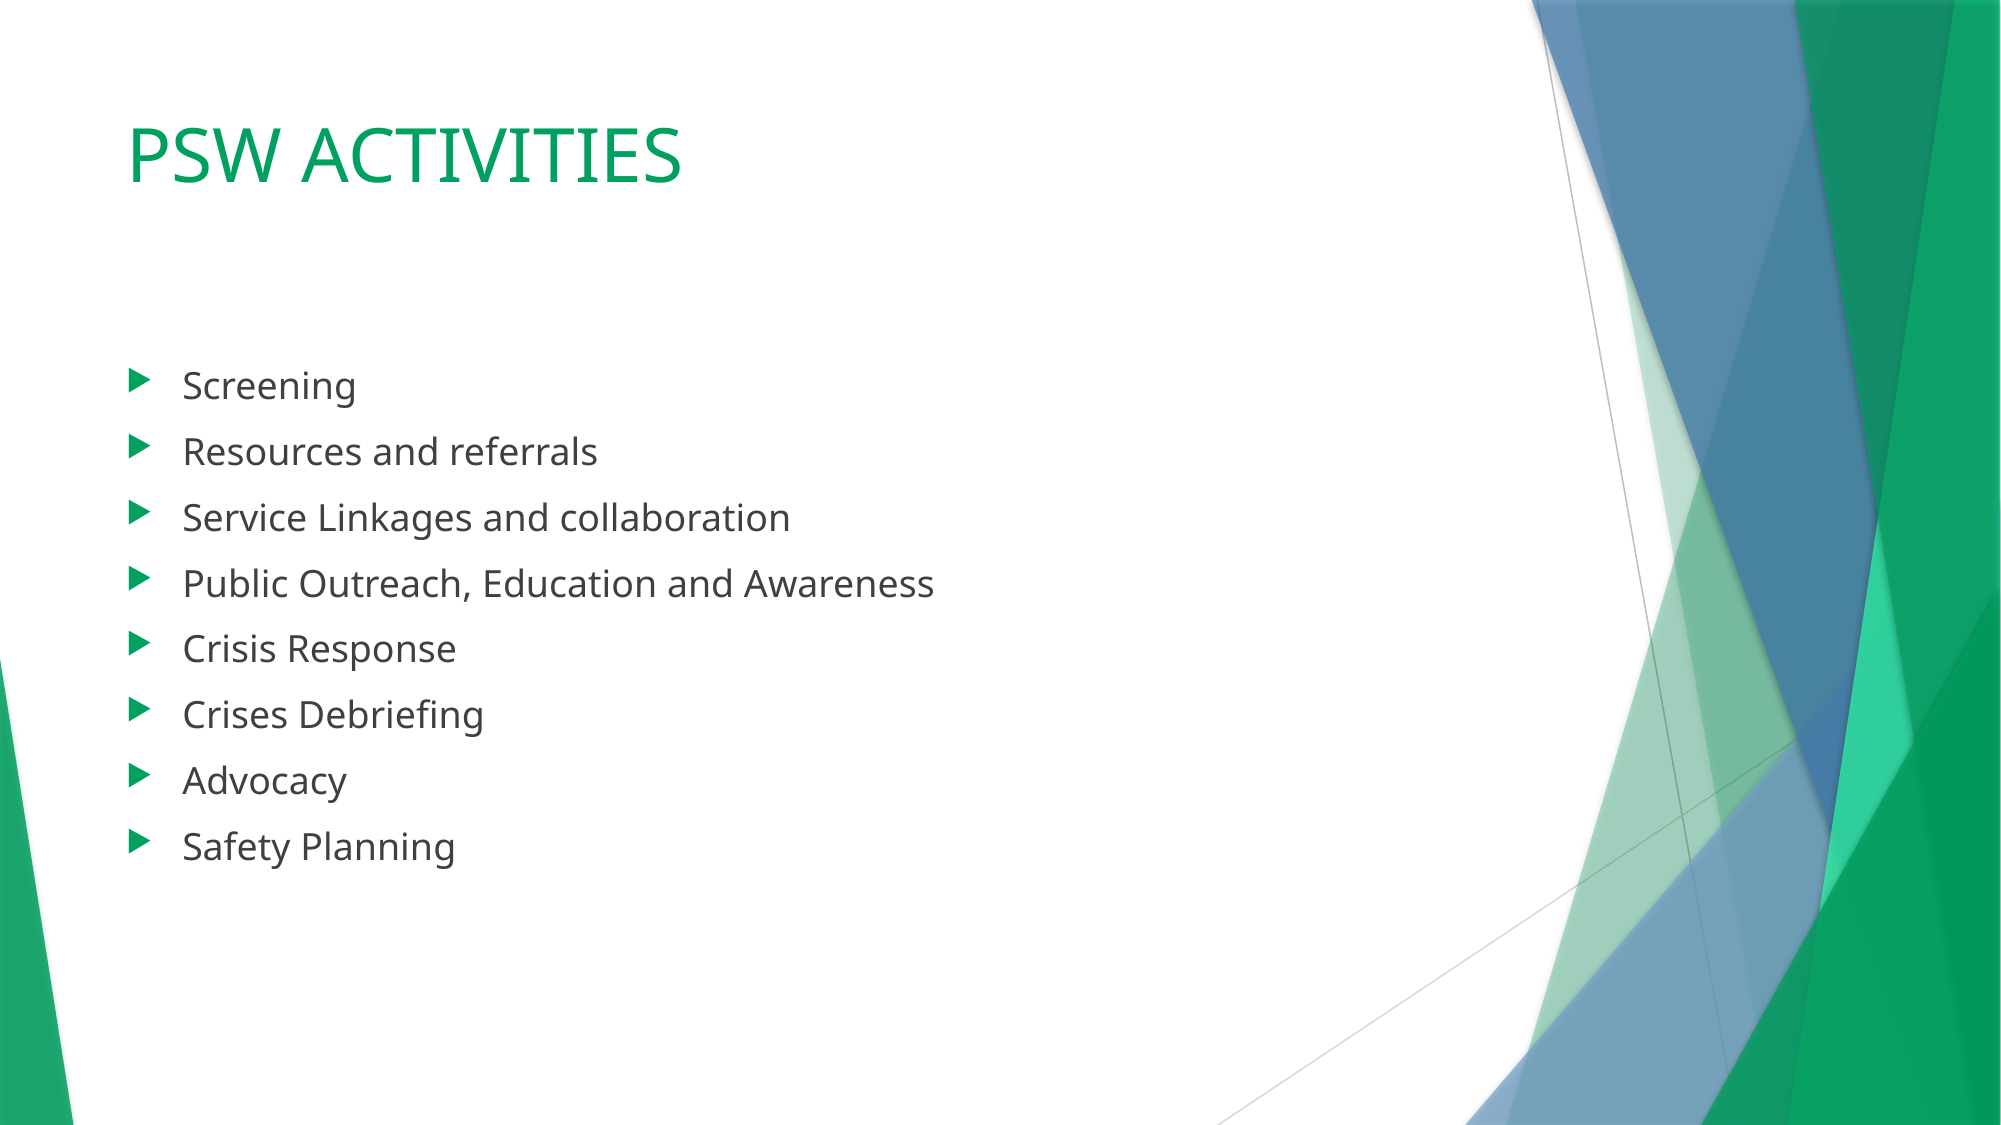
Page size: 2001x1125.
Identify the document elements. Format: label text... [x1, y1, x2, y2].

list Screening Resources and referrals Service Linkages and collaboration Public Outreach, Education and Awareness Crisis Response Crises Debriefing Advocacy Safety Planning [111, 354, 1522, 992]
title PSW ACTIVITIES [111, 99, 1522, 317]
